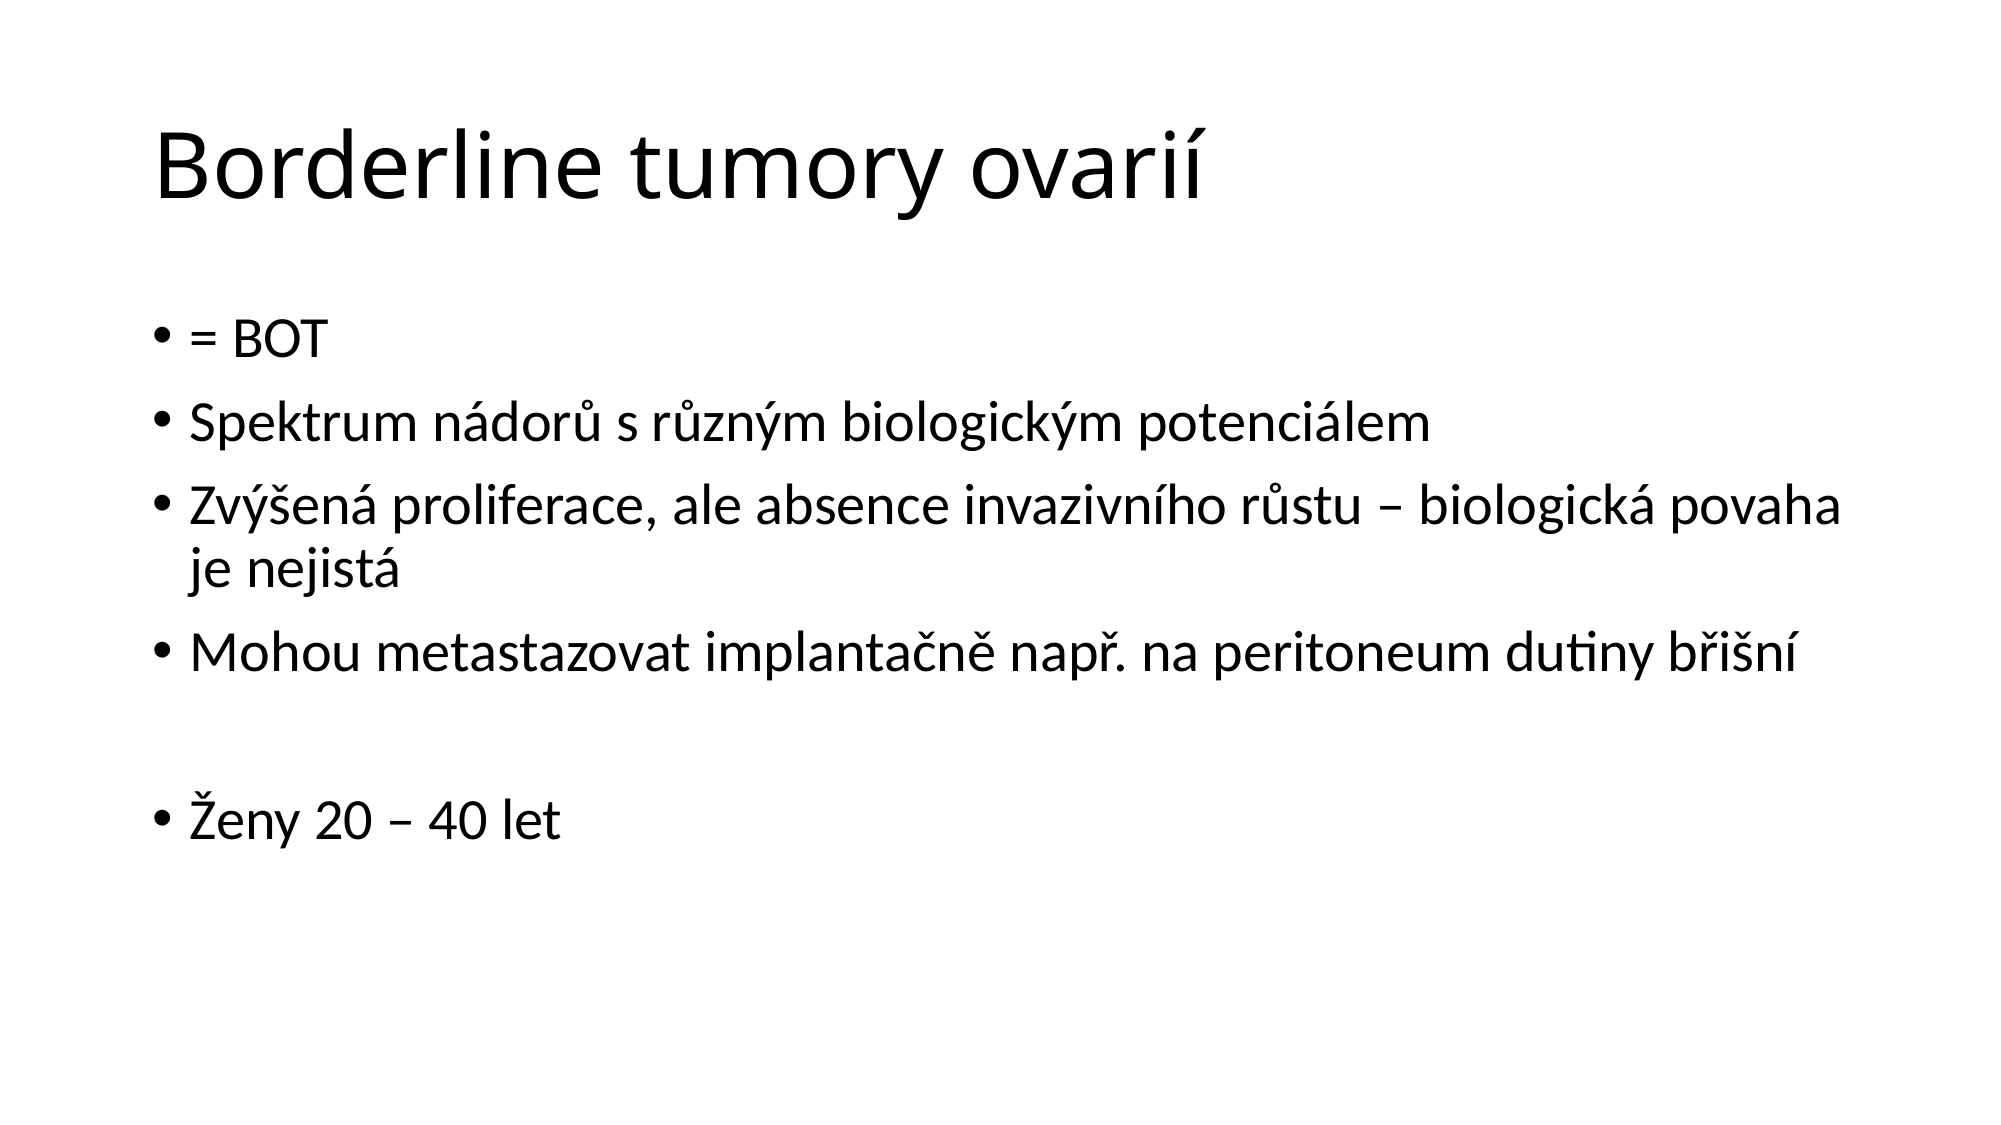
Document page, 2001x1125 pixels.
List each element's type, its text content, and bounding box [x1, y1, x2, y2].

title Borderline tumory ovarií [137, 59, 1863, 278]
list = BOT Spektrum nádorů s různým biologickým potenciálem Zvýšená proliferace, ale absence invazivního růstu – biologická povaha je nejistá Mohou metastazovat implantačně např. na peritoneum dutiny břišní Ženy 20 – 40 let [137, 299, 1863, 1014]
